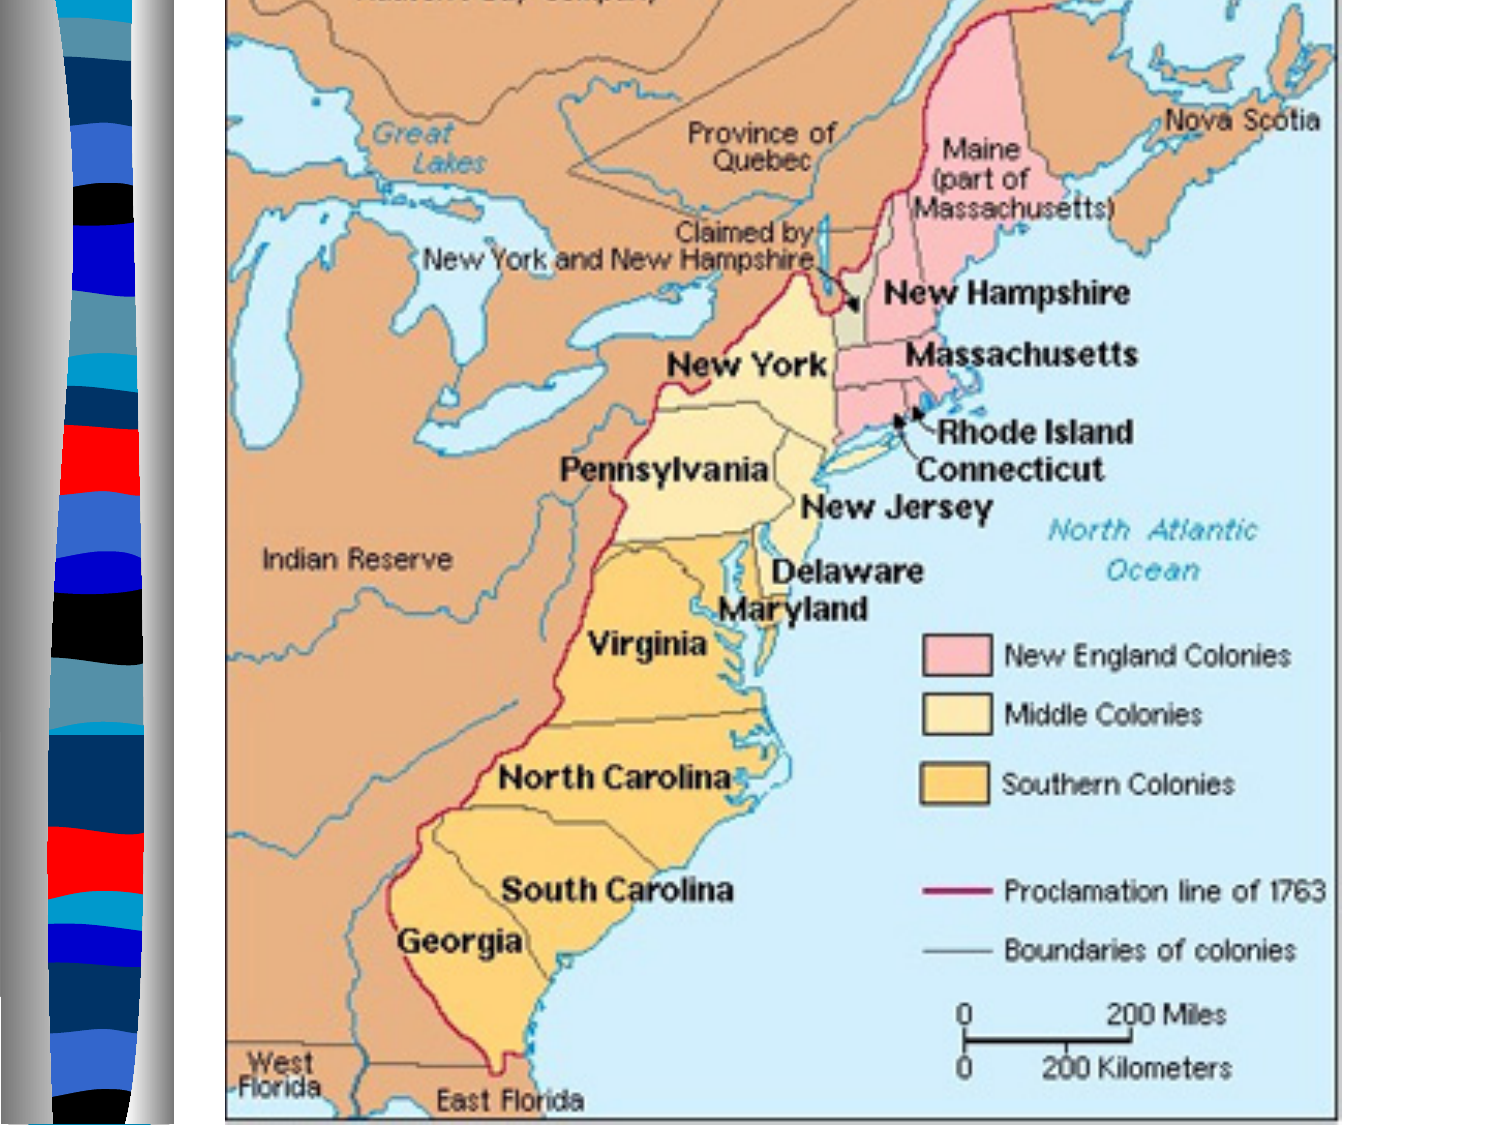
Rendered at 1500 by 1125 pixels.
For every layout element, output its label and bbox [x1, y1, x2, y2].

picture [224, 0, 1343, 1125]
